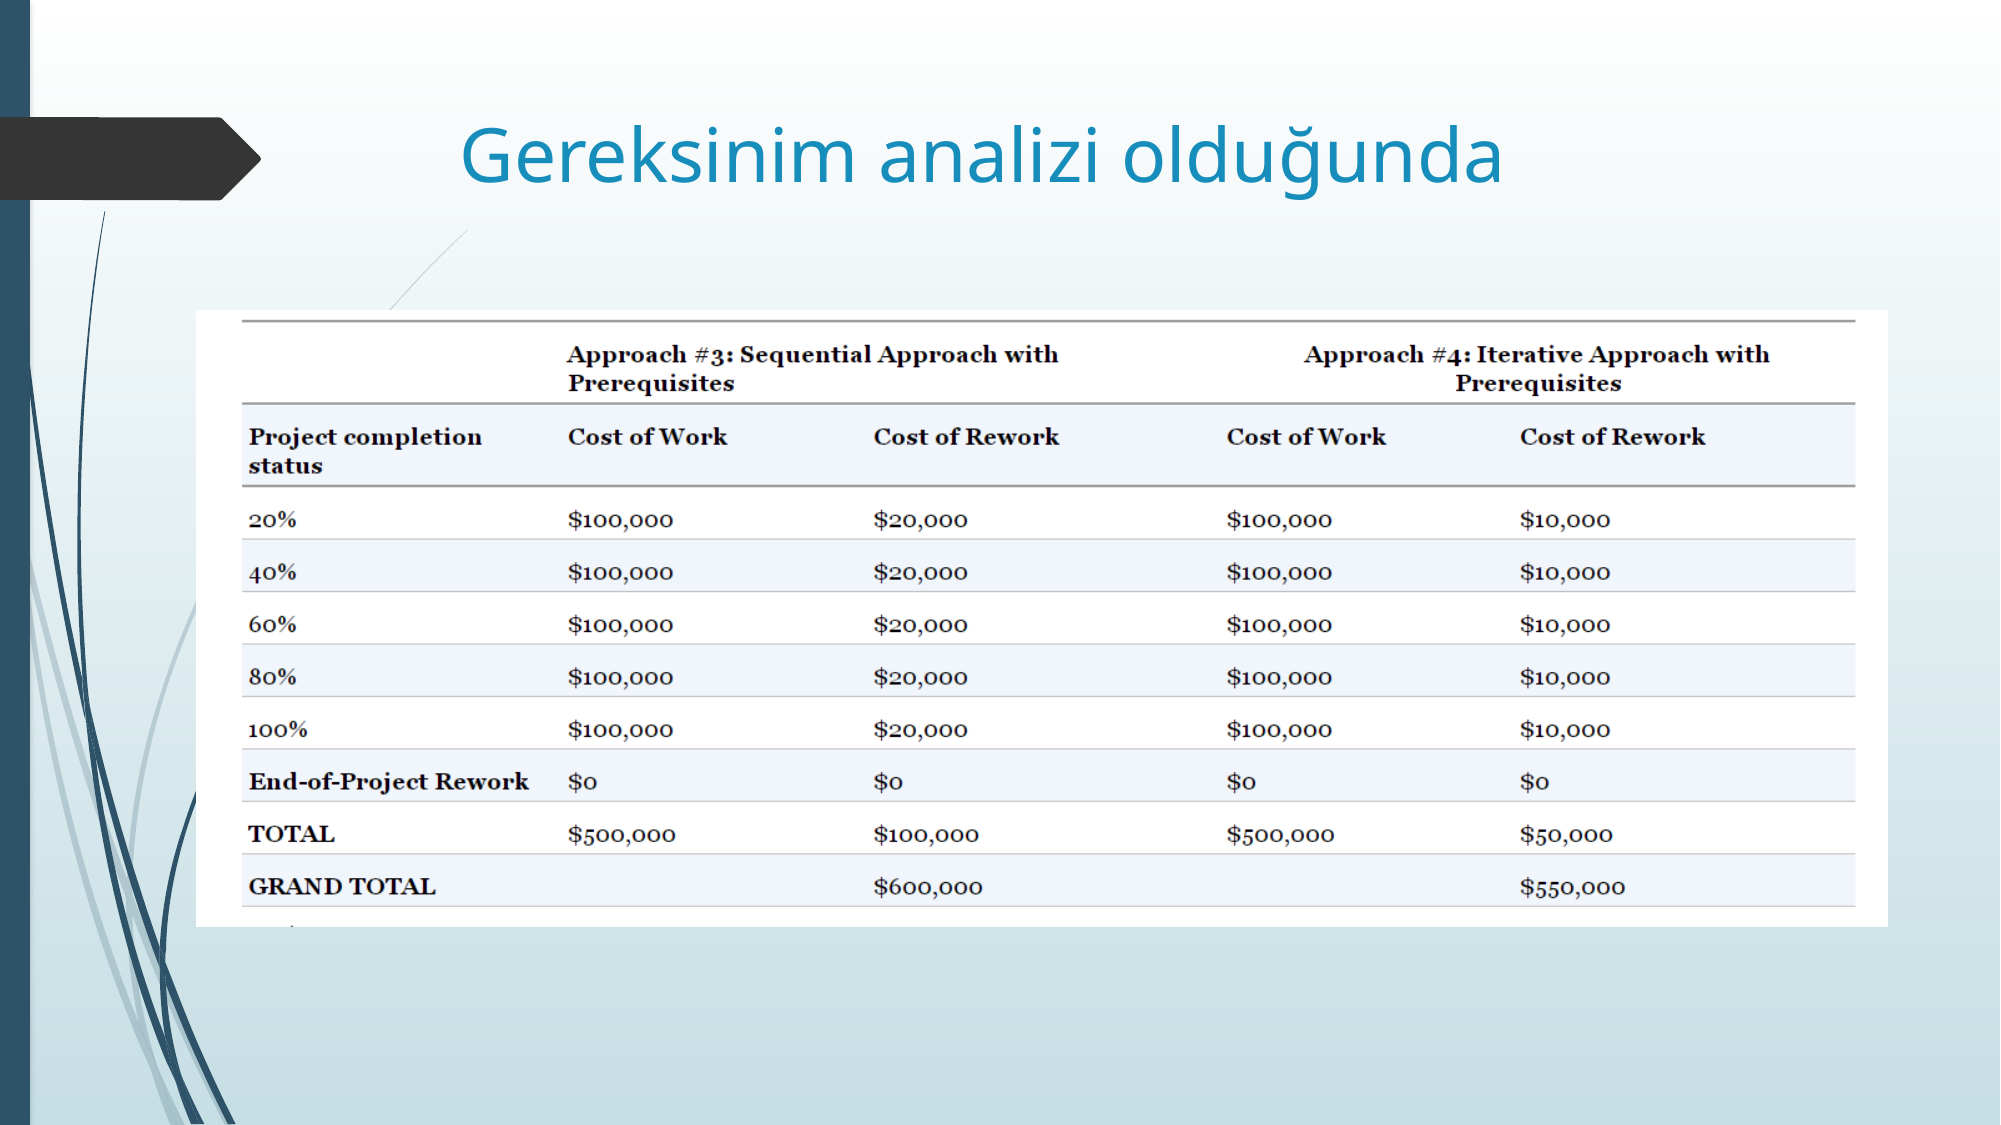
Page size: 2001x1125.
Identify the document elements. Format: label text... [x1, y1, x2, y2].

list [195, 309, 1888, 927]
title Gereksinim analizi olduğunda [444, 100, 1864, 309]
